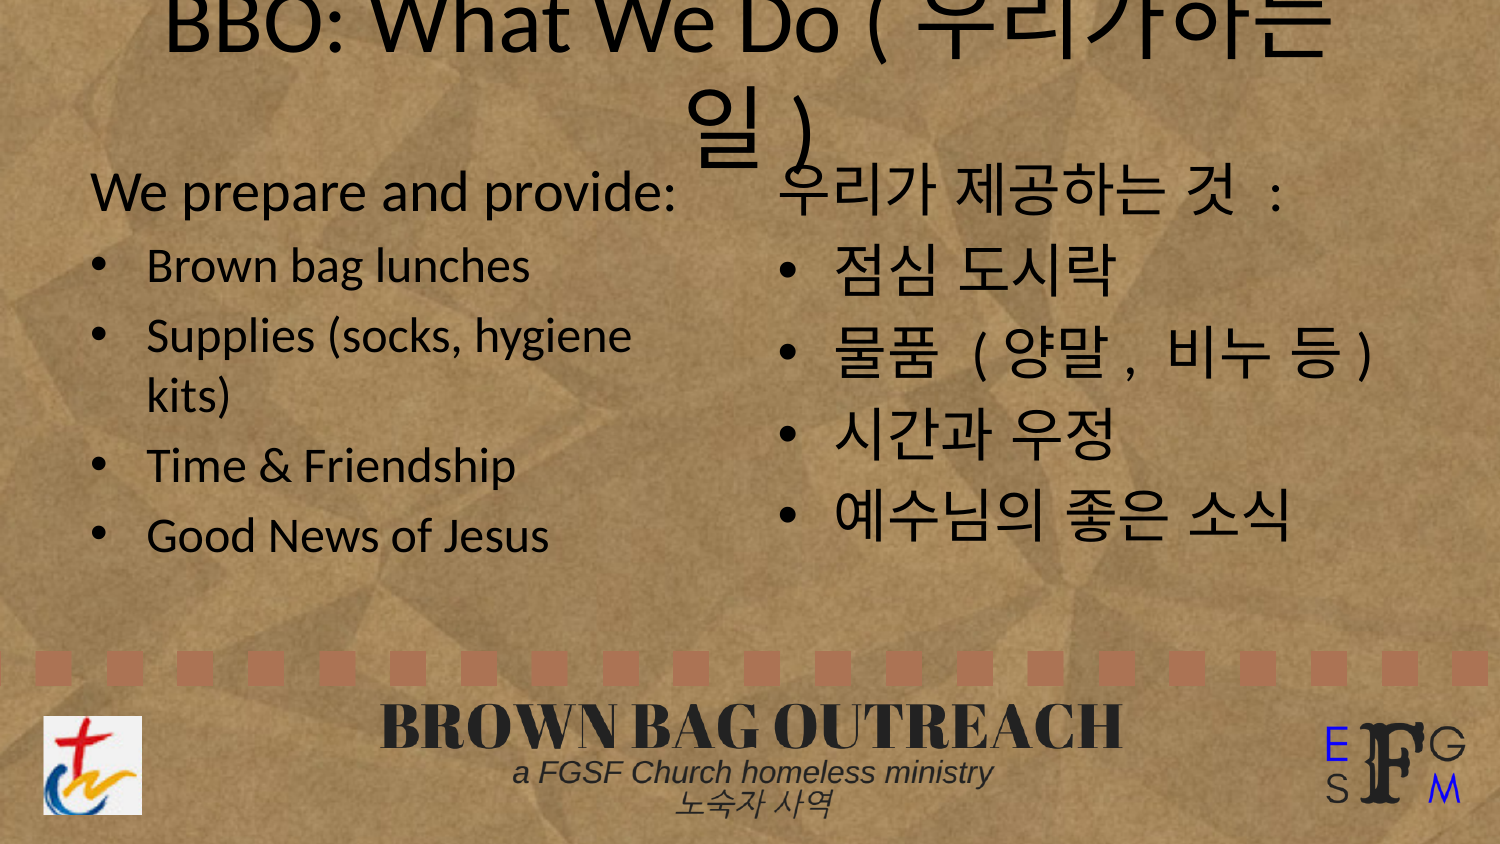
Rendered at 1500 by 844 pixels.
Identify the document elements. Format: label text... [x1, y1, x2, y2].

list We prepare and provide: Brown bag lunches Supplies (socks, hygiene kits) Time & Friendship Good News of Jesus [75, 145, 738, 703]
title BBO: What We Do (우리가하는 일) [75, 0, 1425, 142]
list 우리가 제공하는 것 : 점심 도시락 물품 (양말, 비누 등) 시간과 우정 예수님의 좋은 소식 [762, 145, 1425, 703]
